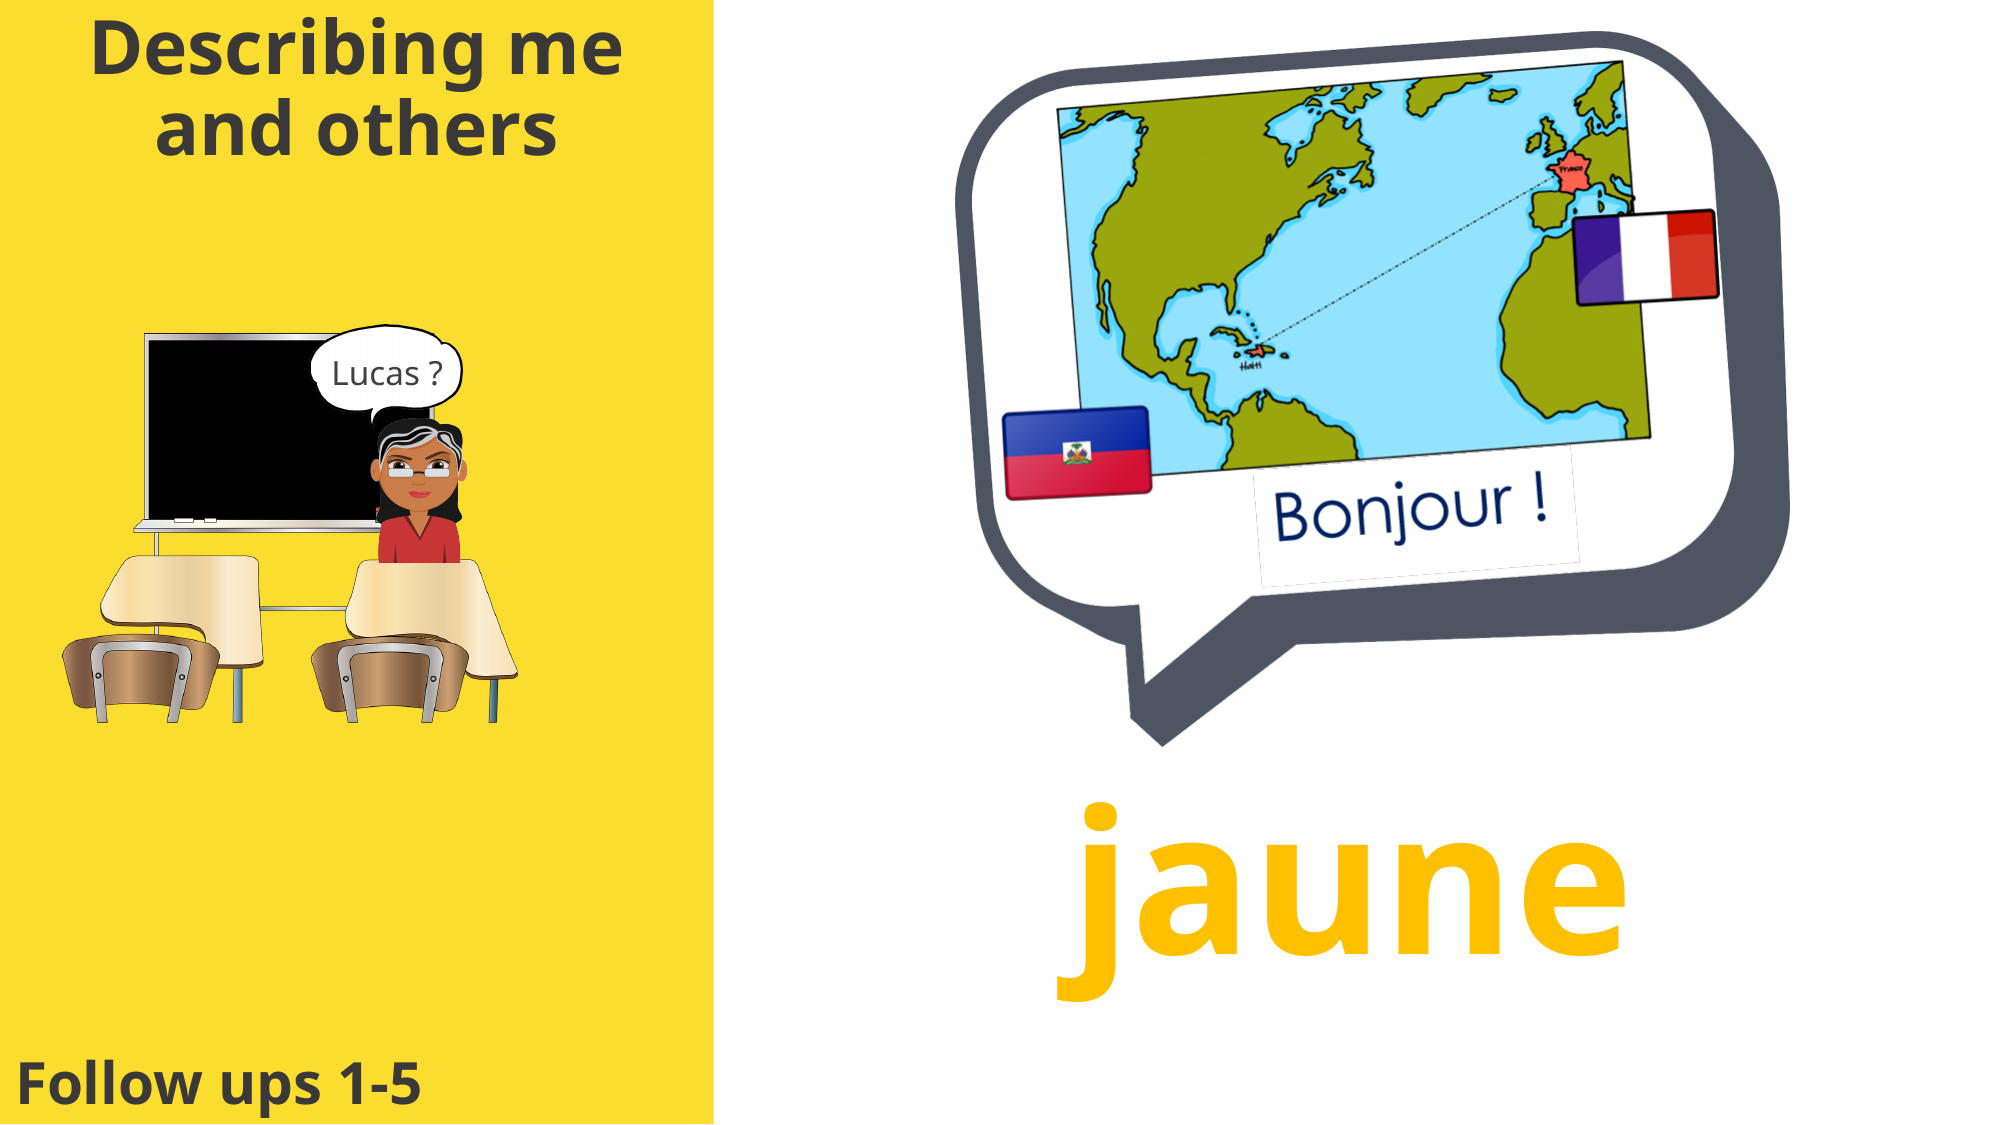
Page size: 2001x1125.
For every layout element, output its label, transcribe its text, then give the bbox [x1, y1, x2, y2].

text_box [0, 0, 714, 1039]
text_box jaune [1044, 755, 1660, 1002]
title Describing me and others [62, 26, 652, 245]
picture [61, 333, 519, 743]
text_box Follow ups 1-5 [0, 1039, 714, 1125]
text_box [309, 324, 508, 430]
picture [955, 31, 1790, 747]
